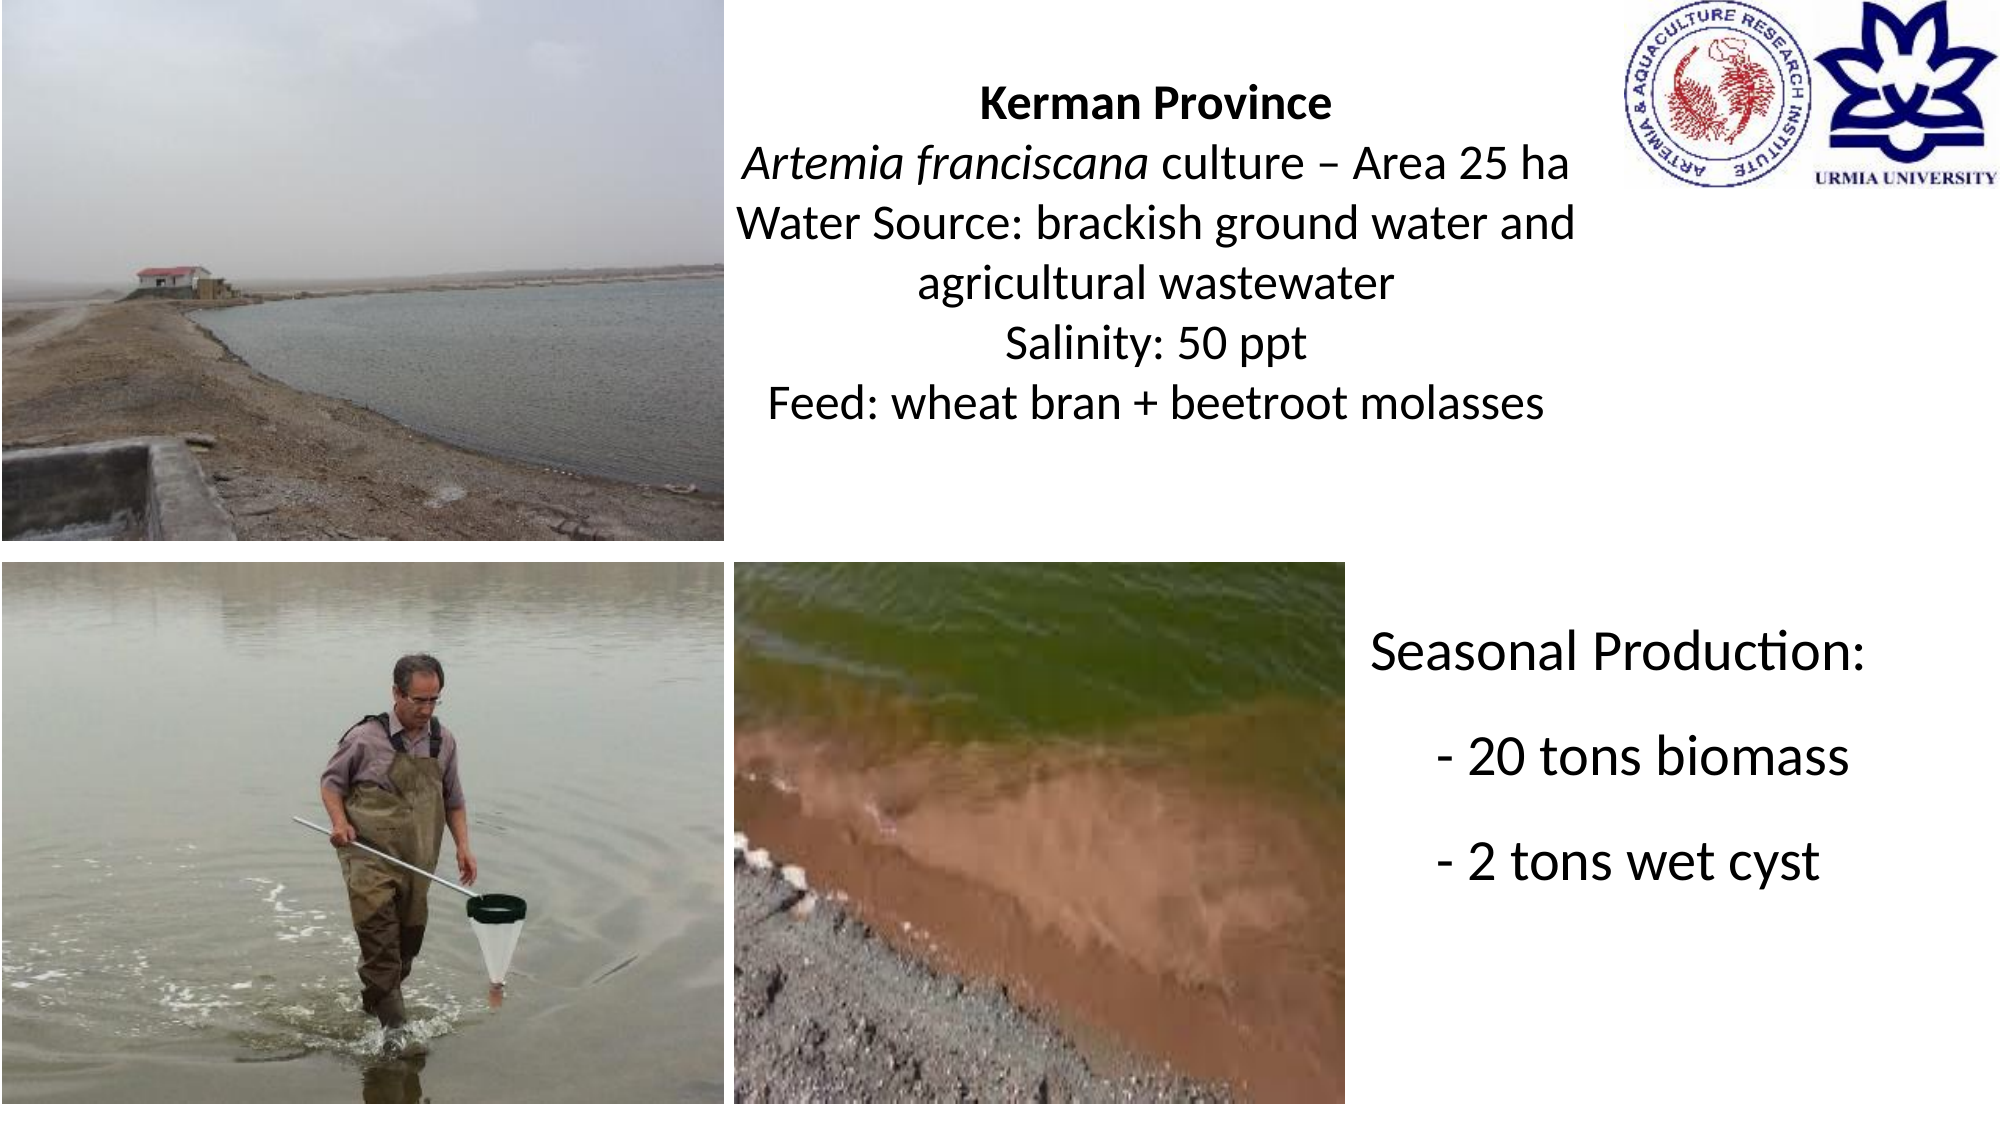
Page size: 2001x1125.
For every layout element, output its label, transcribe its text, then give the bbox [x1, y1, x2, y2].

text_box Seasonal Production: - 20 tons biomass - 2 tons wet cyst [1355, 569, 1983, 900]
picture [734, 562, 1345, 1104]
picture [2, 0, 724, 541]
picture [2, 562, 724, 1104]
picture [1624, 0, 2000, 189]
text_box Kerman Province Artemia franciscana culture – Area 25 ha Water Source: brackish ground water and agricultural wastewater Salinity: 50 ppt Feed: wheat bran + beetroot molasses [724, 61, 1655, 437]
